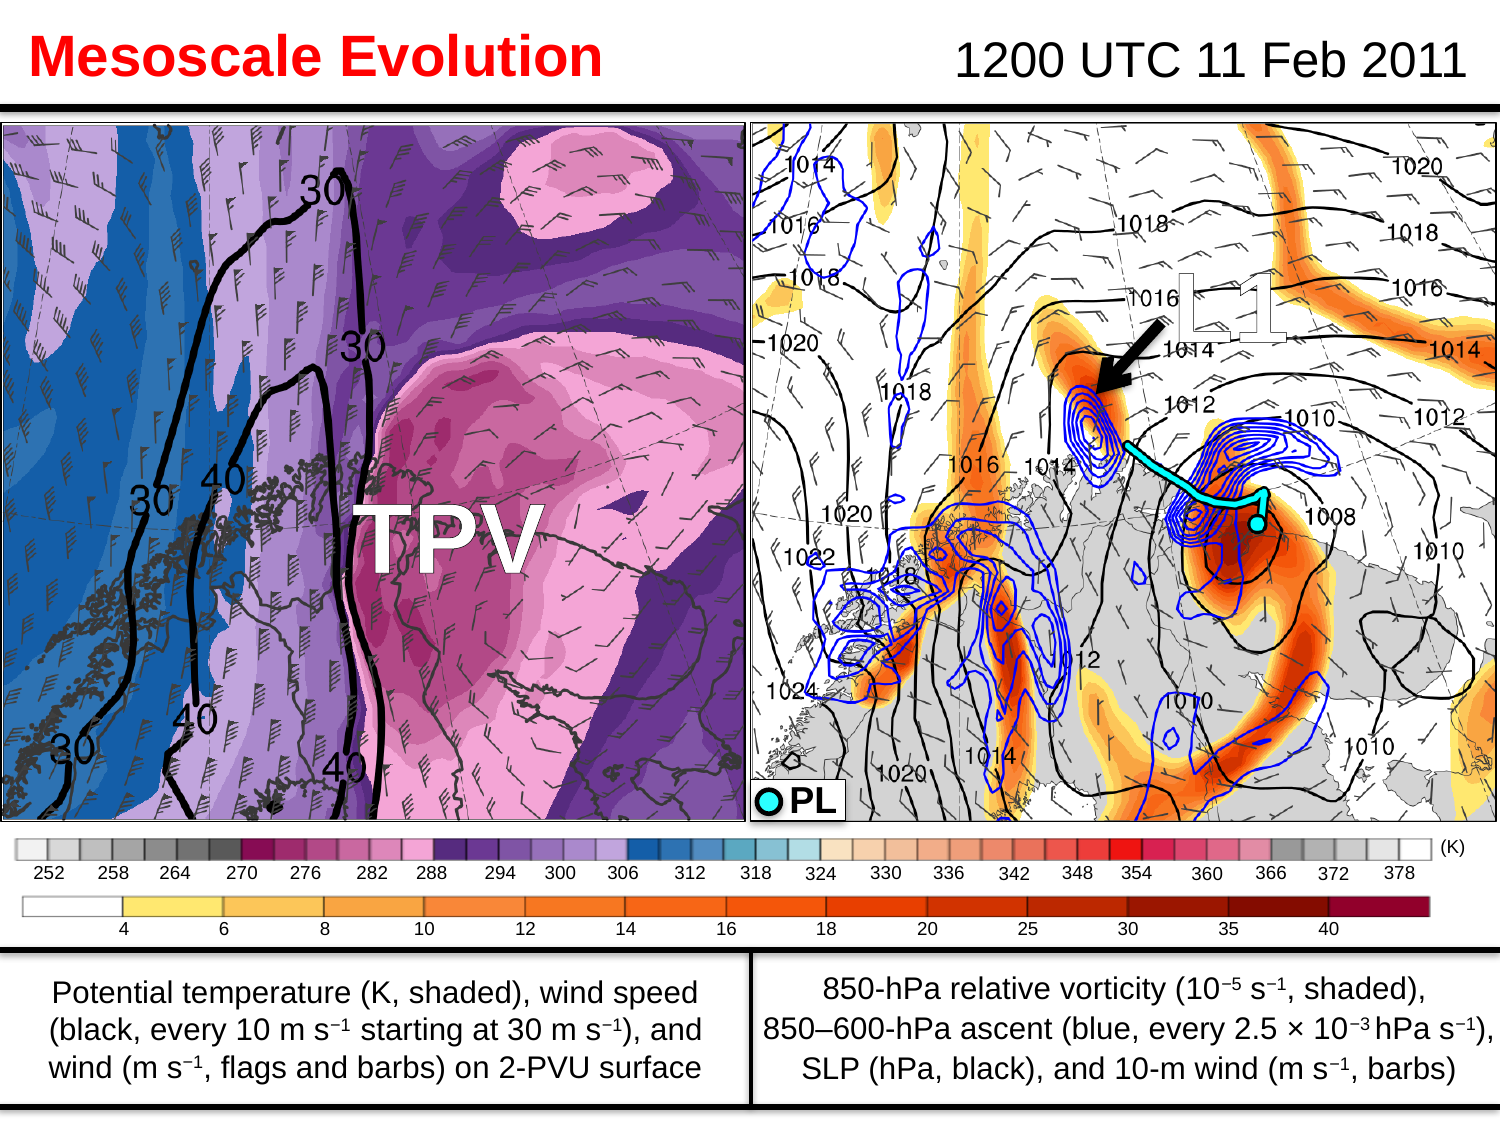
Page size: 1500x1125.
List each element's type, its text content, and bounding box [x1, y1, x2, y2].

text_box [750, 768, 859, 830]
text_box 1200 UTC 11 Feb 2011 [1219, 0, 1484, 102]
text_box 850-hPa relative vorticity (10−5 s−1, shaded), 850–600-hPa ascent (blue, every 2.5 × 10−3 hPa s−1), SLP (hPa, black), and 10-m wind (m s−1, barbs) [756, 957, 1500, 1106]
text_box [1095, 322, 1162, 395]
title Mesoscale Evolution [13, 0, 1219, 107]
picture [1, 122, 745, 821]
picture [750, 122, 1496, 821]
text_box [11, 827, 1491, 885]
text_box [20, 895, 1432, 941]
list Potential temperature (K, shaded), wind speed (black, every 10 m s−1 starting at 30 m s−1), and wind (m s−1, flags and barbs) on 2-PVU surface [0, 958, 743, 1106]
